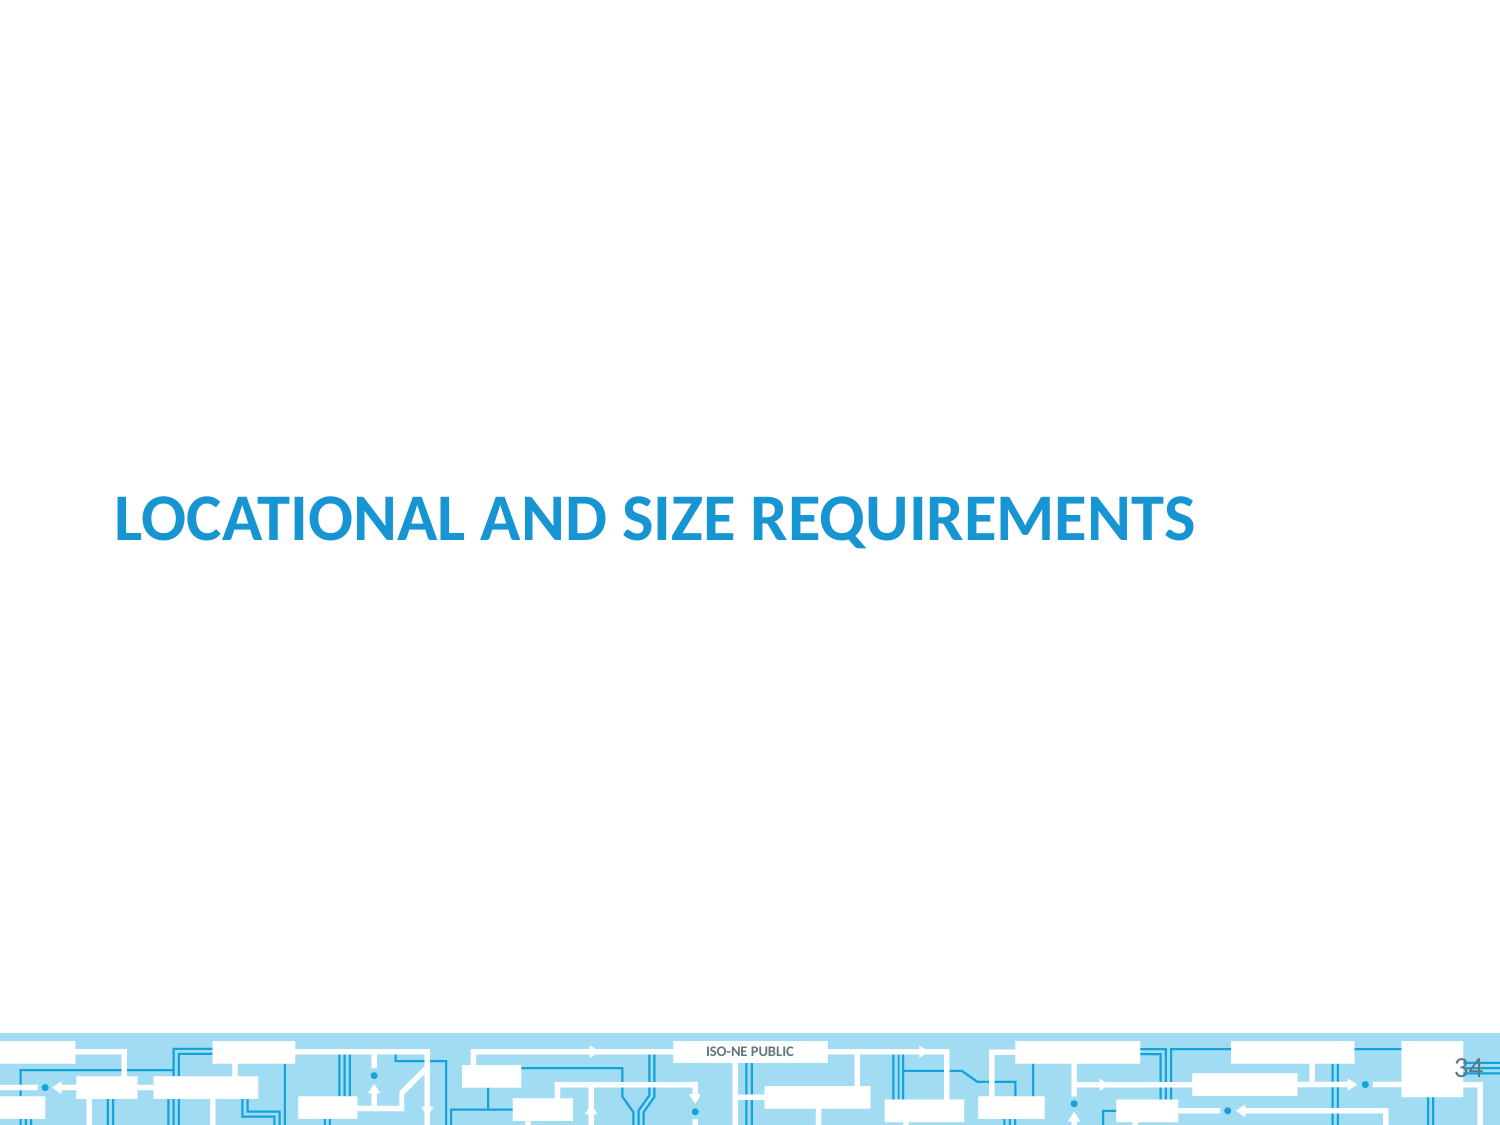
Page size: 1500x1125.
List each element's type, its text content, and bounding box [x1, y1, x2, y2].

slide_number 34 [1437, 1044, 1500, 1088]
title locational and size requirements [99, 337, 1375, 561]
picture [0, 1031, 1500, 1125]
